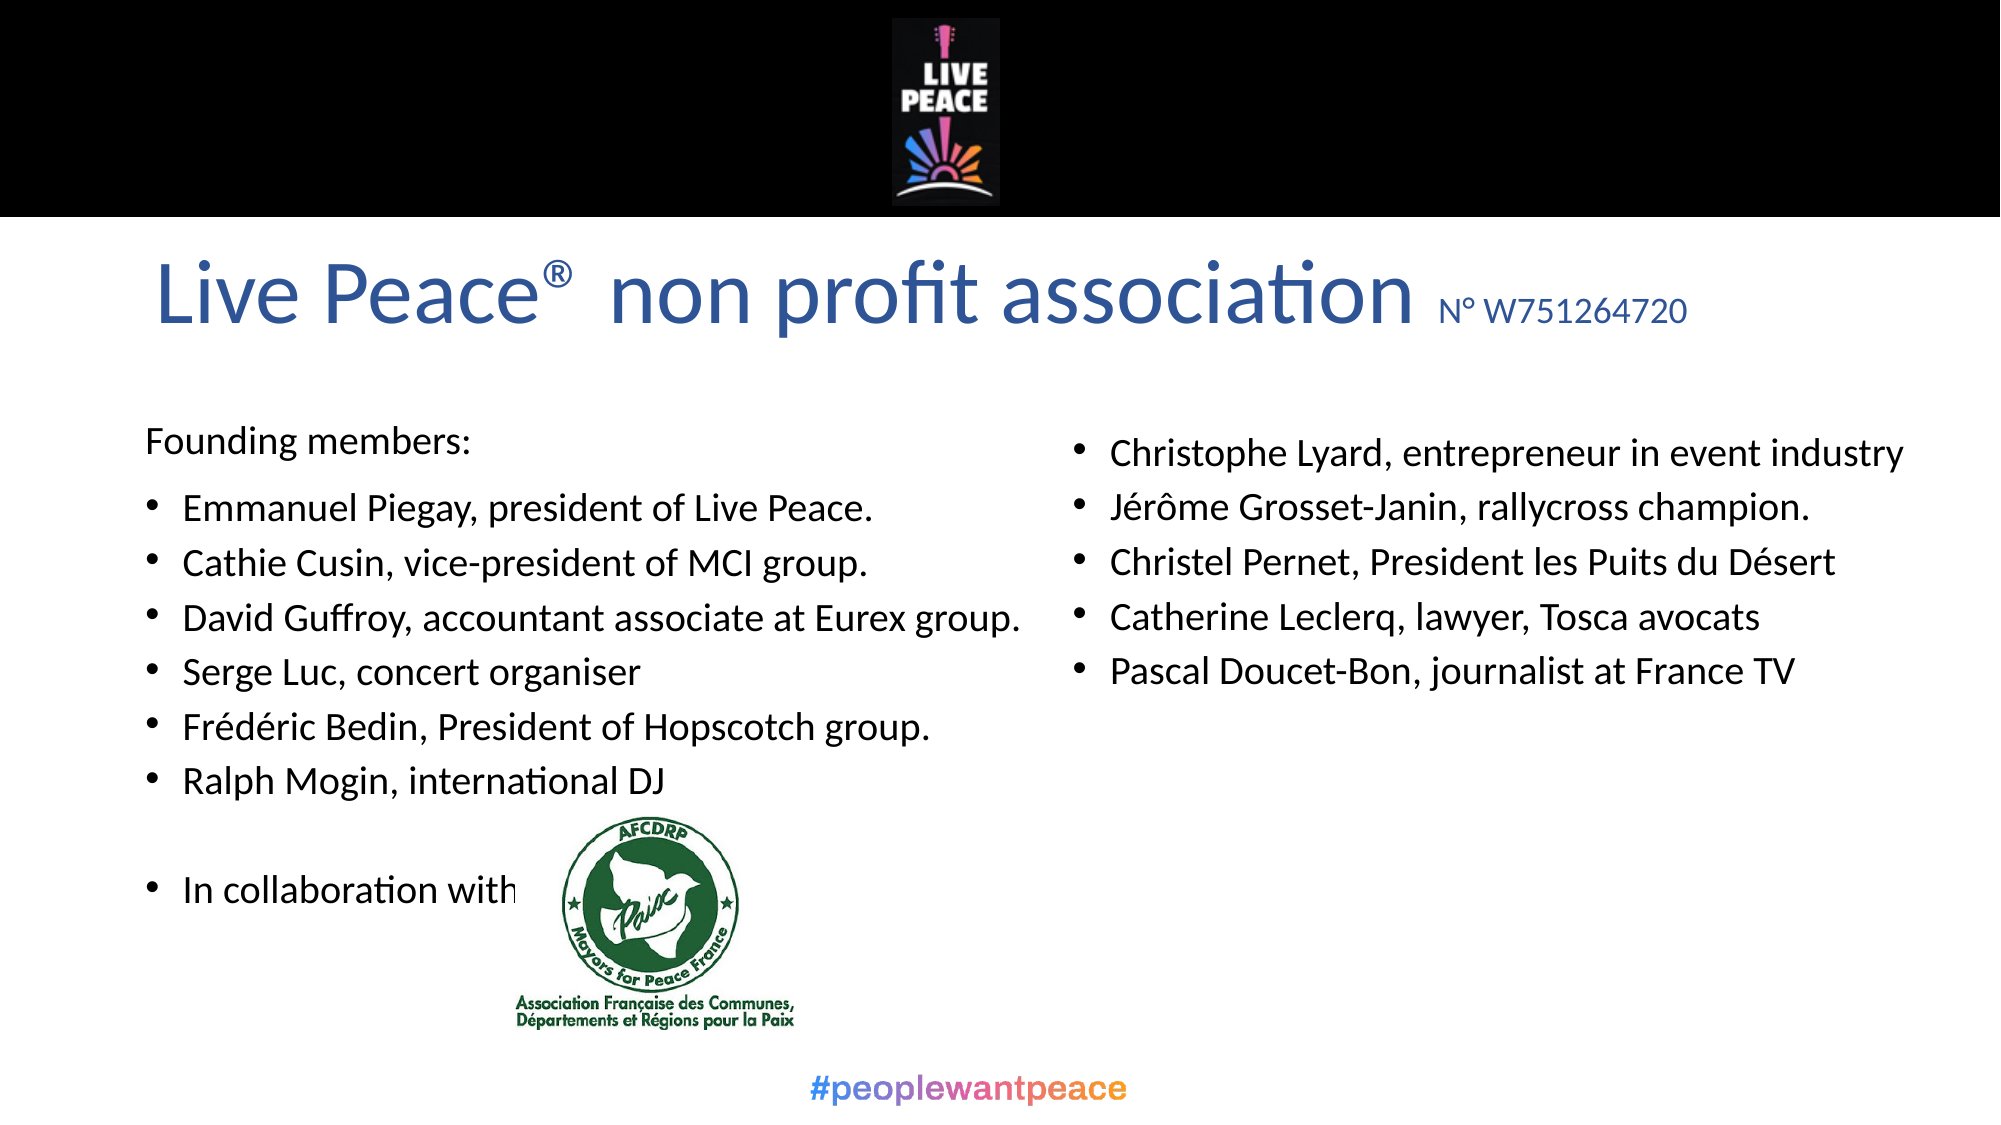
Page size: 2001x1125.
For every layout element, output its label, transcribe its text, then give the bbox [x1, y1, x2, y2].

picture [809, 1073, 1128, 1107]
picture [0, 0, 2000, 217]
picture [515, 816, 794, 1031]
list Founding members: Emmanuel Piegay, president of Live Peace. Cathie Cusin, vice-president of MCI group. David Guffroy, accountant associate at Eurex group. Serge Luc, concert organiser Frédéric Bedin, President of Hopscotch group. Ralph Mogin, international DJ In collaboration with [130, 371, 1856, 1014]
title Live Peace® non profit association N° W751264720 [140, 233, 1979, 356]
text_box Christophe Lyard, entrepreneur in event industry Jérôme Grosset-Janin, rallycross champion. Christel Pernet, President les Puits du Désert Catherine Leclerq, lawyer, Tosca avocats Pascal Doucet-Bon, journalist at France TV [1057, 431, 2000, 1074]
